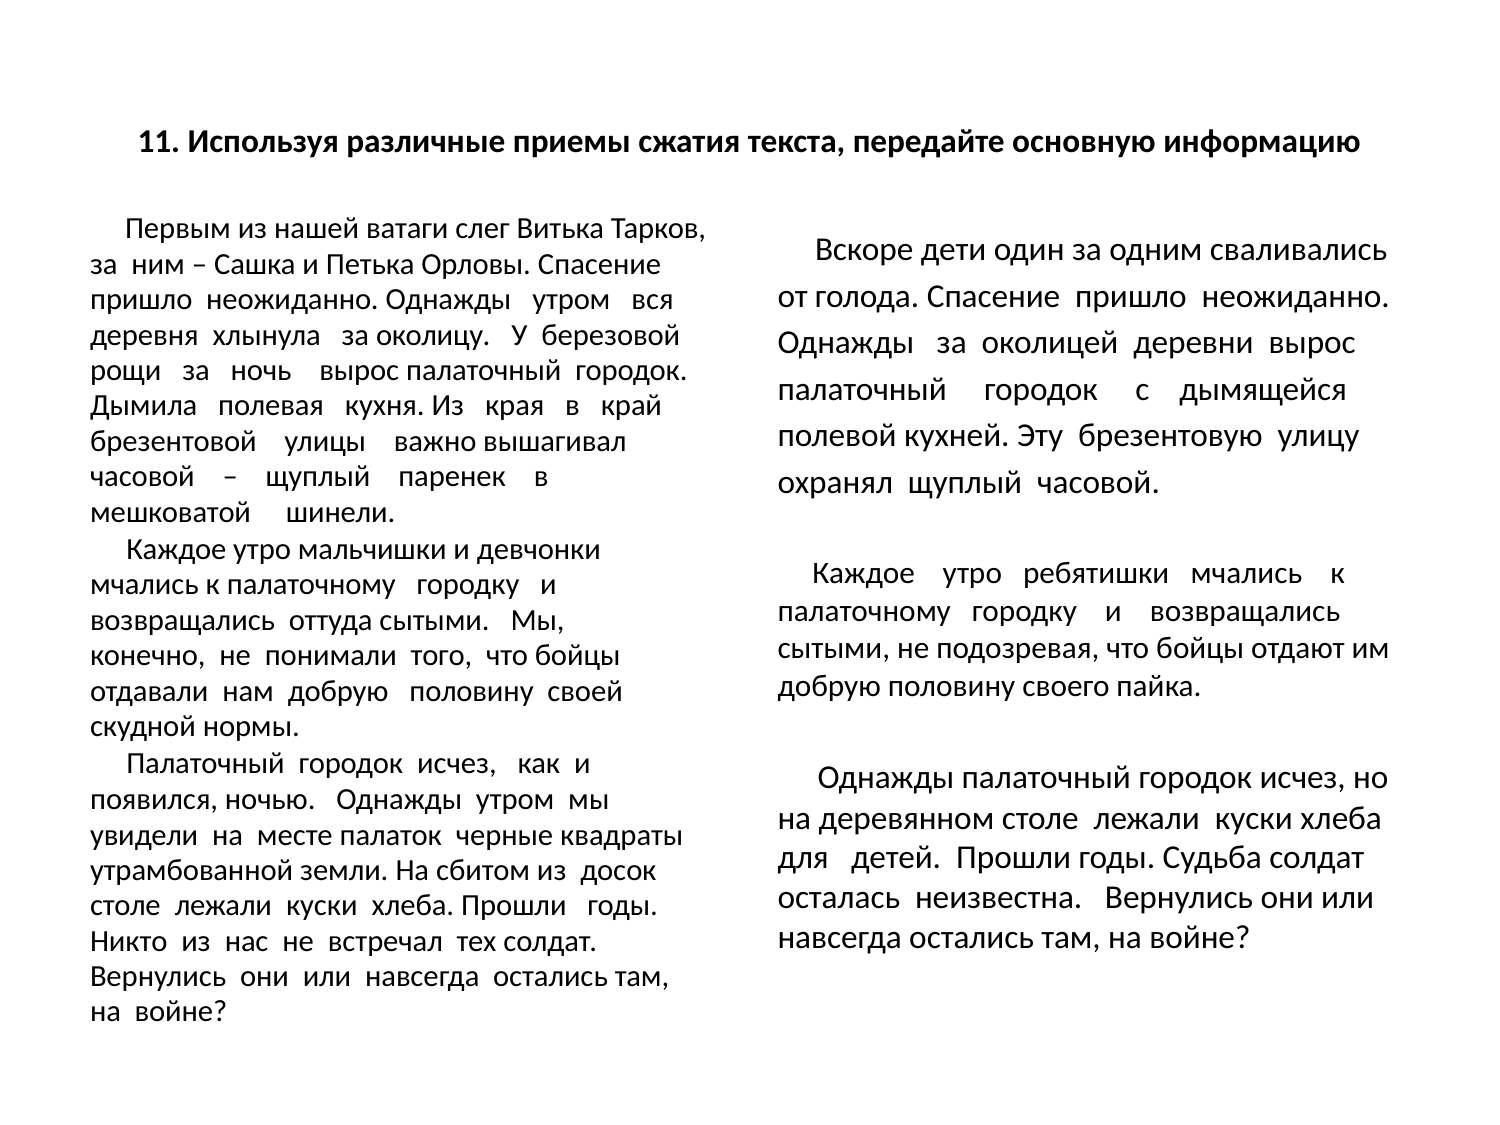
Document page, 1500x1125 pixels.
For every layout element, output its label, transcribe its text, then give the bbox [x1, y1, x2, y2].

list Вскоре дети один за одним сваливались от голода. Спасение пришло неожиданно. Однажды за околицей деревни вырос палаточный городок с дымящейся полевой кухней. Эту брезентовую улицу охранял щуплый часовой. Каждое утро ребятишки мчались к палаточному городку и возвращались сытыми, не подозревая, что бойцы отдают им добрую половину своего пайка. Однажды палаточный городок исчез, но на деревянном столе лежали куски хлеба для детей. Прошли годы. Судьба солдат осталась неизвестна. Вернулись они или навсегда остались там, на войне? [762, 219, 1425, 1005]
title 11. Используя различные приемы сжатия текста, передайте основную информацию [75, 45, 1425, 233]
list Первым из нашей ватаги слег Витька Тарков, за ним – Сашка и Петька Орловы. Спасение пришло неожиданно. Однажды утром вся деревня хлынула за околицу. У березовой рощи за ночь вырос палаточный городок. Дымила полевая кухня. Из края в край брезентовой улицы важно вышагивал часовой – щуплый паренек в мешковатой шинели. Каждое утро мальчишки и девчонки мчались к палаточному городку и возвращались оттуда сытыми. Мы, конечно, не понимали того, что бойцы отдавали нам добрую половину своей скудной нормы. Палаточный городок исчез, как и появился, ночью. Однажды утром мы увидели на месте палаток черные квадраты утрамбованной земли. На сбитом из досок столе лежали куски хлеба. Прошли годы. Никто из нас не встречал тех солдат. Вернулись они или навсегда остались там, на войне? [75, 208, 738, 1047]
